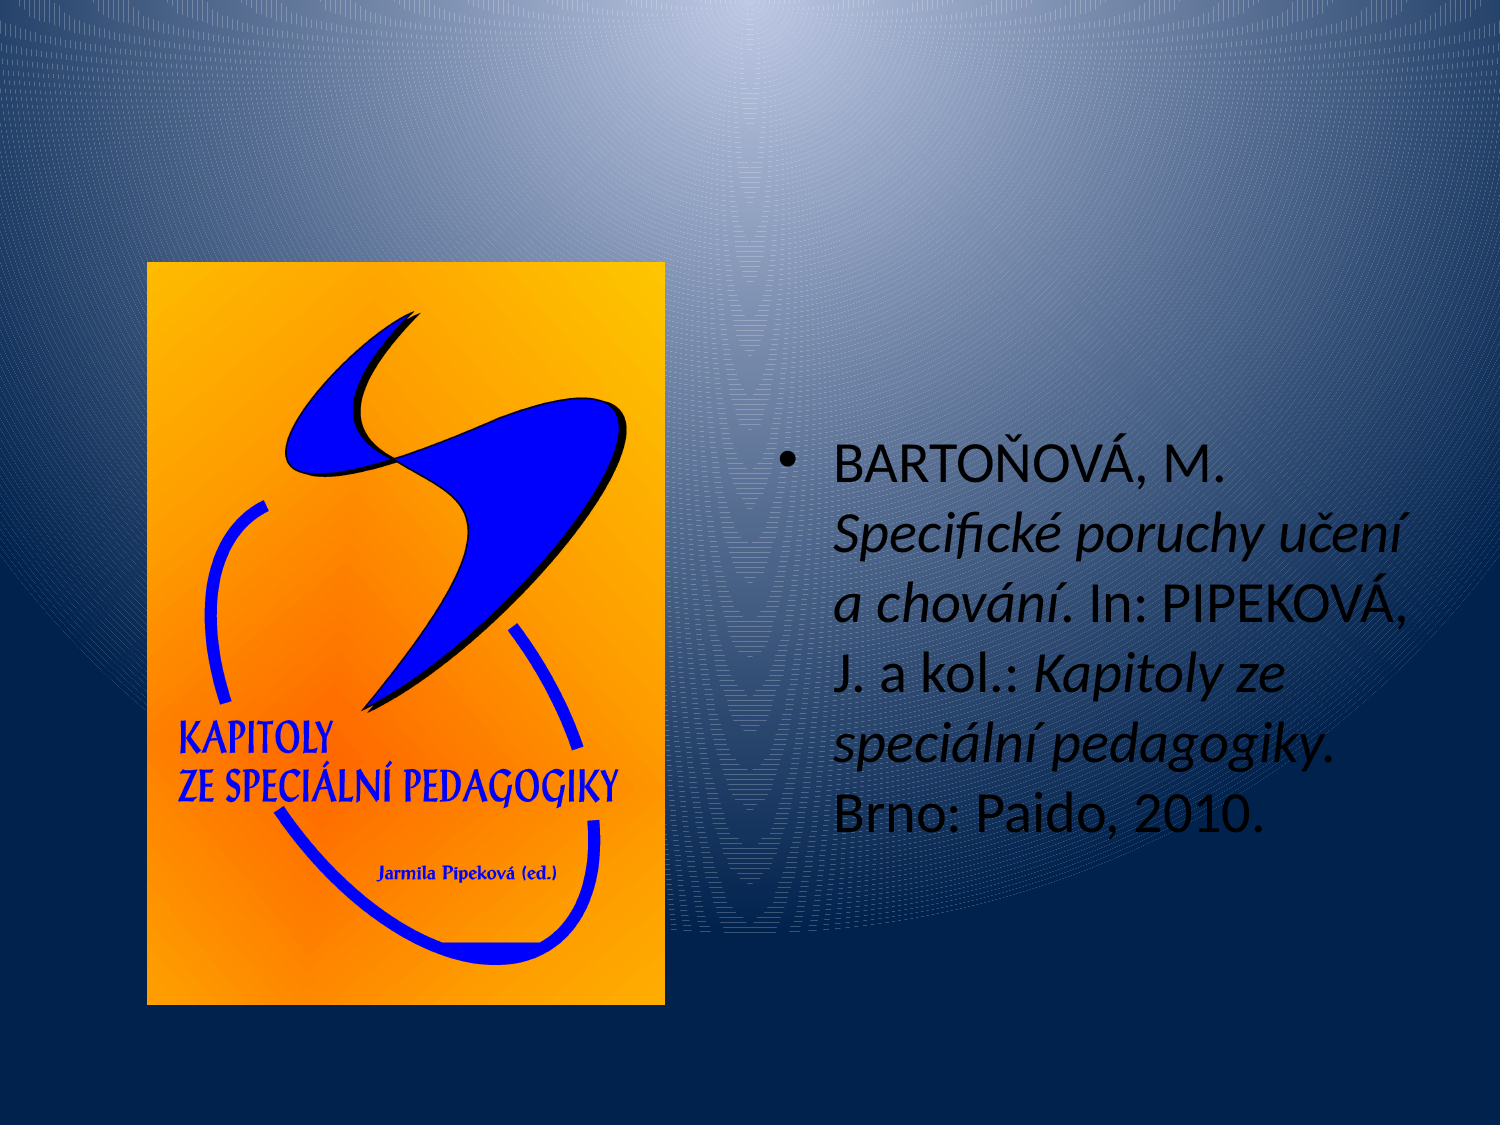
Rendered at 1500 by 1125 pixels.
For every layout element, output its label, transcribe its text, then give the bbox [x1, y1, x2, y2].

list BARTOŇOVÁ, M. Specifické poruchy učení a chování. In: PIPEKOVÁ, J. a kol.: Kapitoly ze speciální pedagogiky. Brno: Paido, 2010. [762, 262, 1425, 1005]
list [147, 262, 665, 1006]
